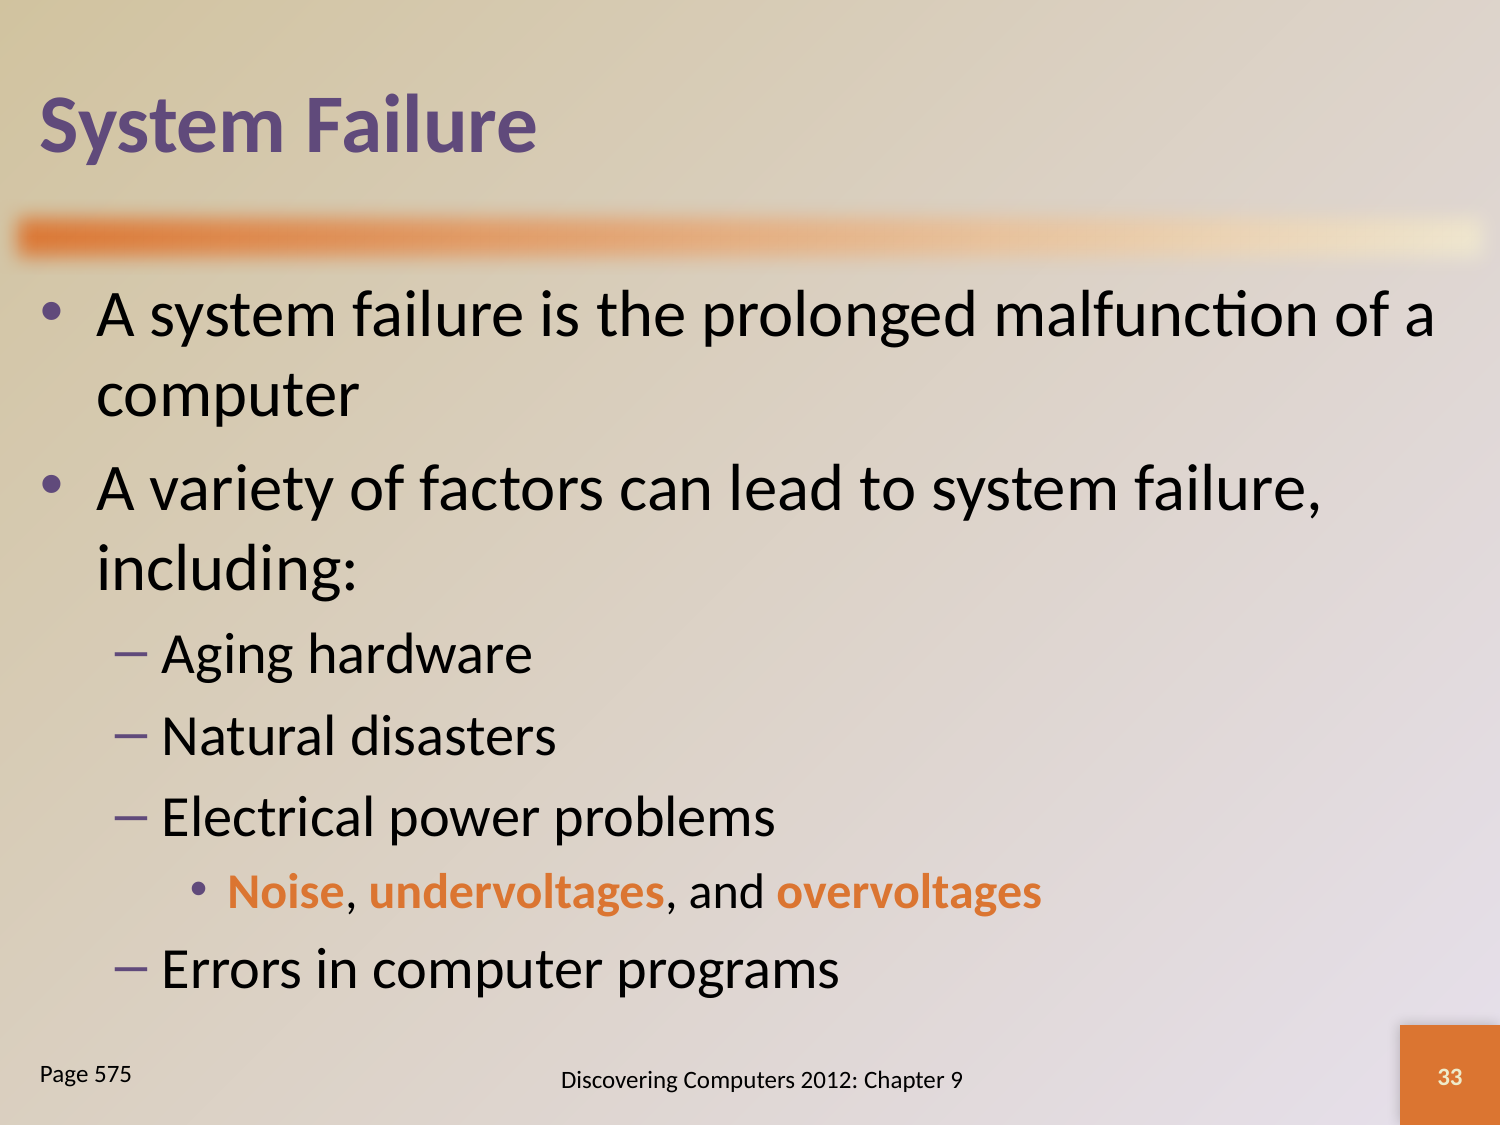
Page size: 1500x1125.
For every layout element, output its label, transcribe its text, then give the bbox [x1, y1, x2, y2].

slide_number 33 [1400, 1025, 1500, 1125]
footer Discovering Computers 2012: Chapter 9 [450, 1036, 1075, 1120]
list Page 575 [24, 1050, 300, 1125]
list A system failure is the prolonged malfunction of a computer A variety of factors can lead to system failure, including: Aging hardware Natural disasters Electrical power problems Noise, undervoltages, and overvoltages Errors in computer programs [24, 262, 1475, 1025]
title System Failure [24, 24, 1475, 213]
